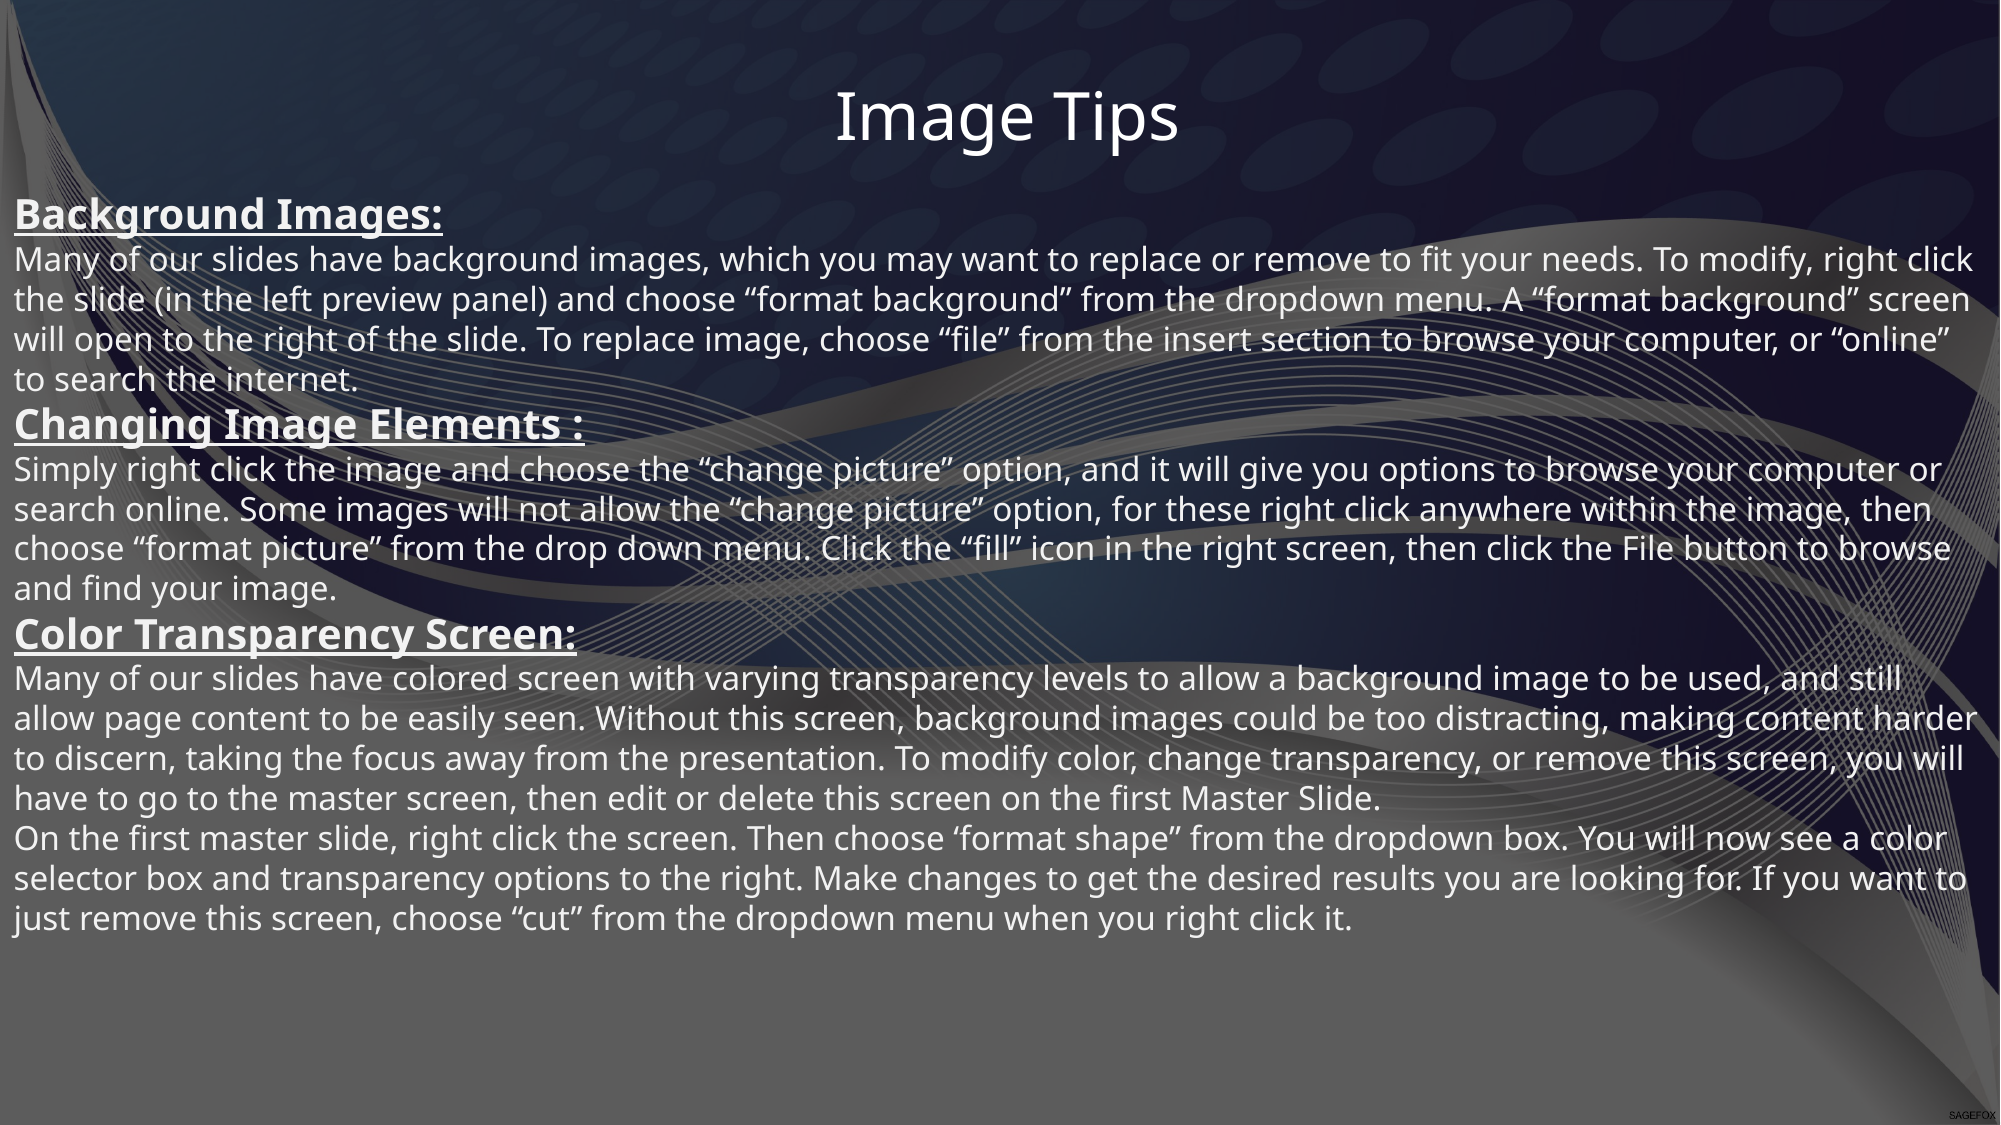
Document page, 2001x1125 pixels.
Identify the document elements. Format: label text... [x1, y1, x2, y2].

title Image Tips [597, 59, 1420, 177]
text_box Background Images: Many of our slides have background images, which you may want to replace or remove to fit your needs. To modify, right click the slide (in the left preview panel) and choose “format background” from the dropdown menu. A “format background” screen will open to the right of the slide. To replace image, choose “file” from the insert section to browse your computer, or “online” to search the internet. Changing Image Elements : Simply right click the image and choose the “change picture” option, and it will give you options to browse your computer or search online. Some images will not allow the “change picture” option, for these right click anywhere within the image, then choose “format picture” from the drop down menu. Click the “fill” icon in the right screen, then click the File button to browse and find your image. Color Transparency Screen: Many of our slides have colored screen with varying transparency levels to allow a background image to be used, and still allow page content to be easily seen. Without this screen, background images could be too distracting, making content harder to discern, taking the focus away from the presentation. To modify color, change transparency, or remove this screen, you will have to go to the master screen, then edit or delete this screen on the first Master Slide. On the first master slide, right click the screen. Then choose ‘format shape” from the dropdown box. You will now see a color selector box and transparency options to the right. Make changes to get the desired results you are looking for. If you want to just remove this screen, choose “cut” from the dropdown menu when you right click it. [0, 0, 2000, 1125]
